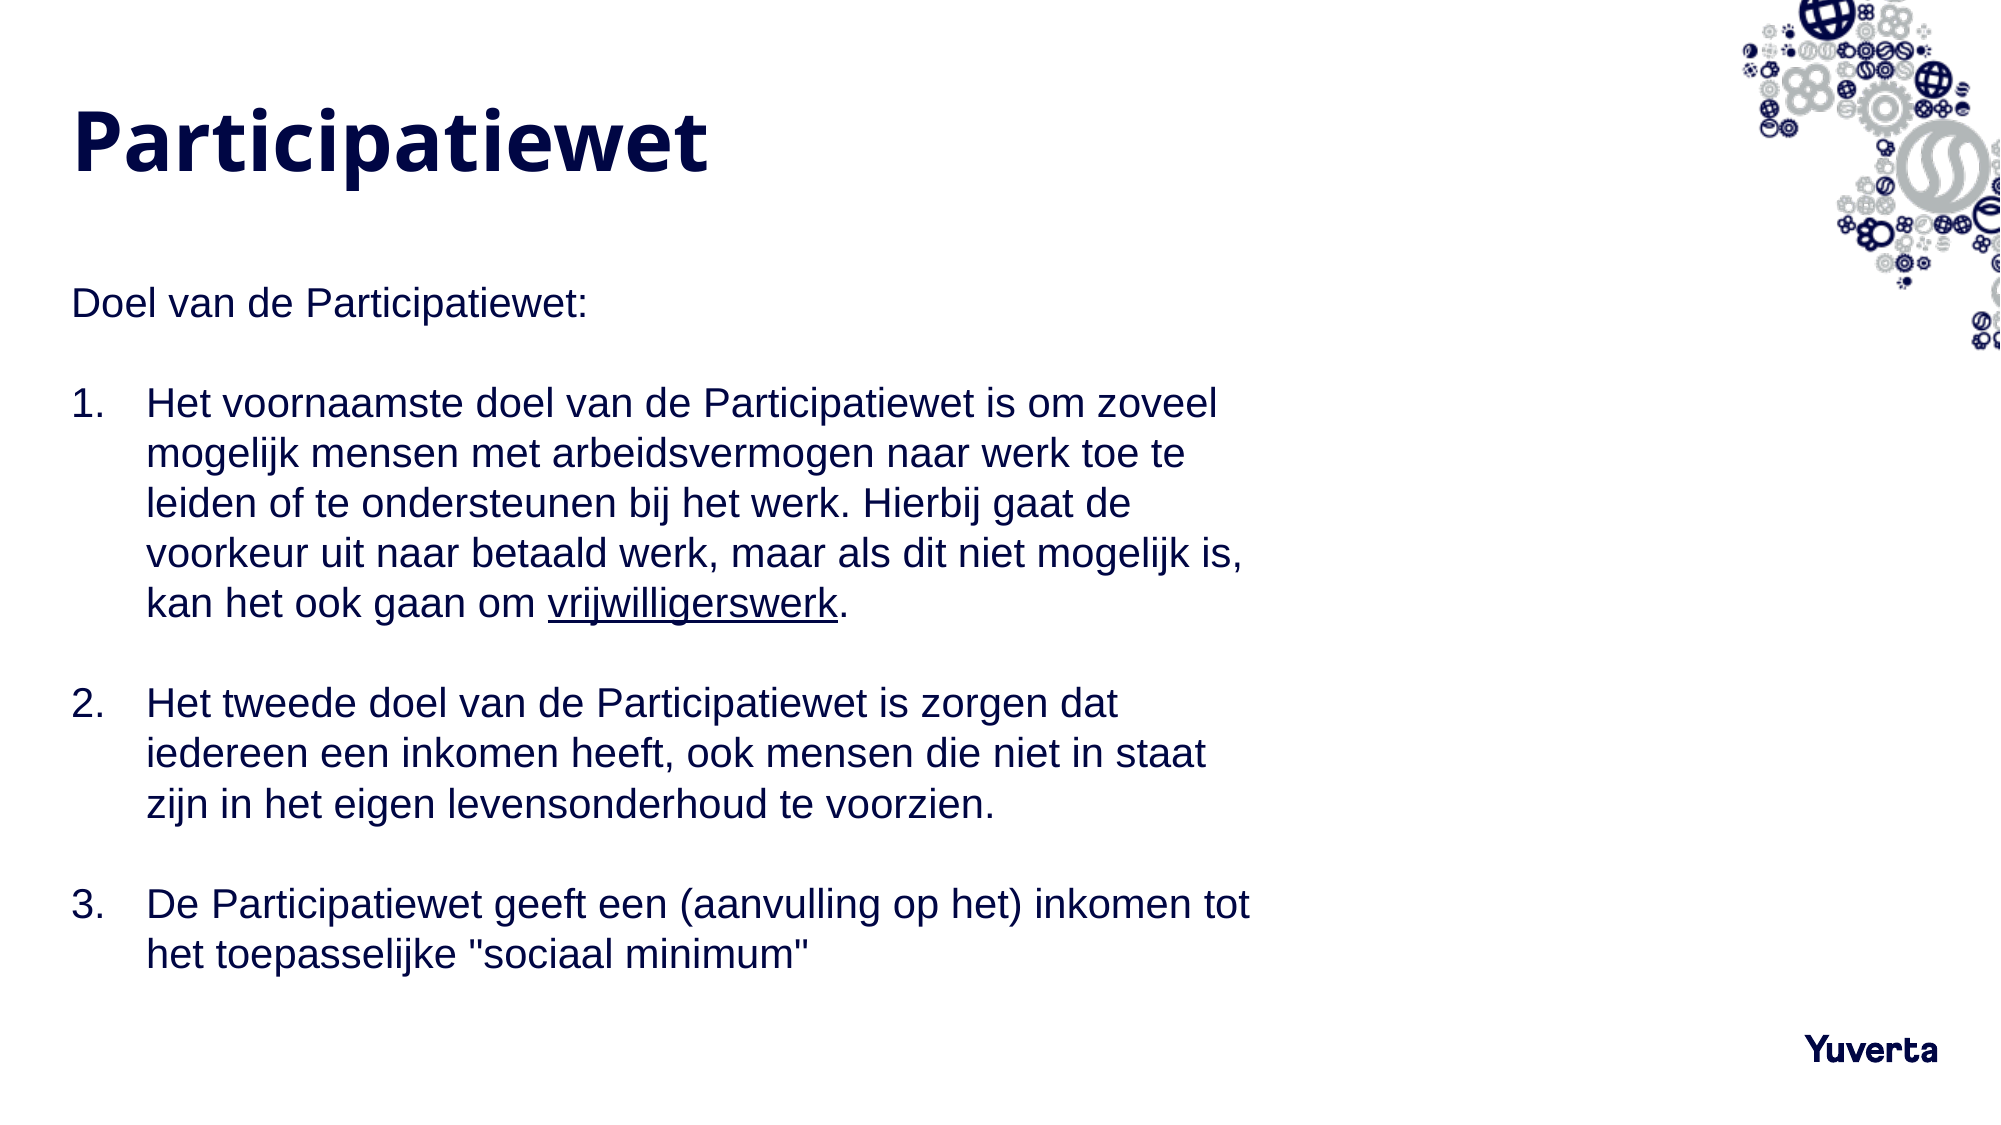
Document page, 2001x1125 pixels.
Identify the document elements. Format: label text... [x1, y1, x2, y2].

picture [0, 0, 2000, 1125]
title Participatiewet [55, 91, 1510, 198]
text_box Doel van de Participatiewet: Het voornaamste doel van de Participatiewet is om zoveel mogelijk mensen met arbeidsvermogen naar werk toe te leiden of te ondersteunen bij het werk. Hierbij gaat de voorkeur uit naar betaald werk, maar als dit niet mogelijk is, kan het ook gaan om vrijwilligerswerk. Het tweede doel van de Participatiewet is zorgen dat iedereen een inkomen heeft, ook mensen die niet in staat zijn in het eigen levensonderhoud te voorzien. De Participatiewet geeft een (aanvulling op het) inkomen tot het toepasselijke "sociaal minimum" [55, 268, 1279, 1017]
